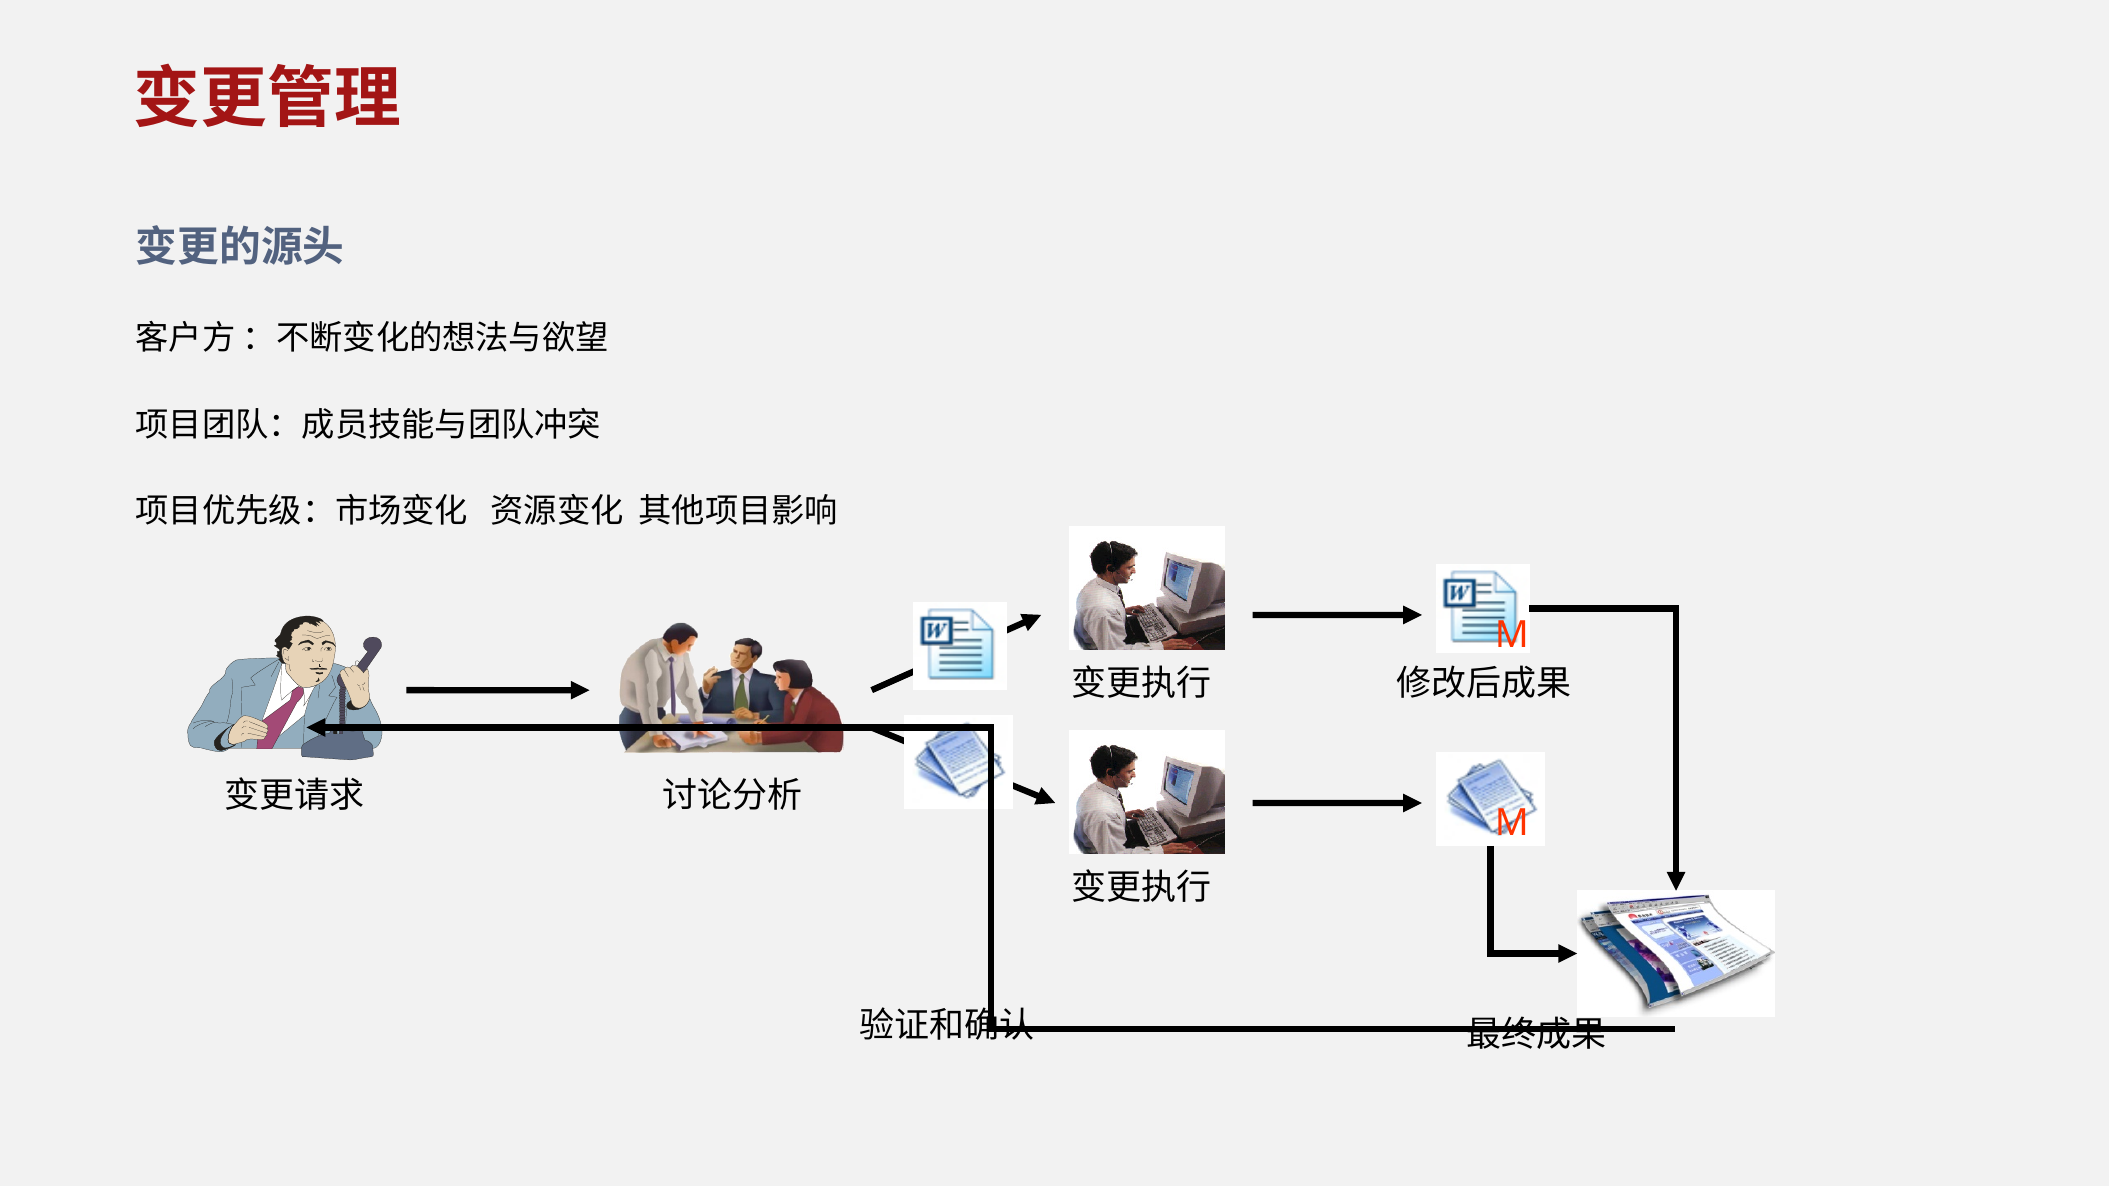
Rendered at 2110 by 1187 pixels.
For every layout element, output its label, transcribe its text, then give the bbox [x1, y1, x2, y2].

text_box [186, 526, 1775, 1062]
text_box 变更的源头 客户方 ：不断变化的想法与欲望 项目团队：成员技能与团队冲突 项目优先级：市场变化 资源变化 其他项目影响 [121, 162, 1320, 742]
text_box 变更管理 [133, 54, 434, 135]
